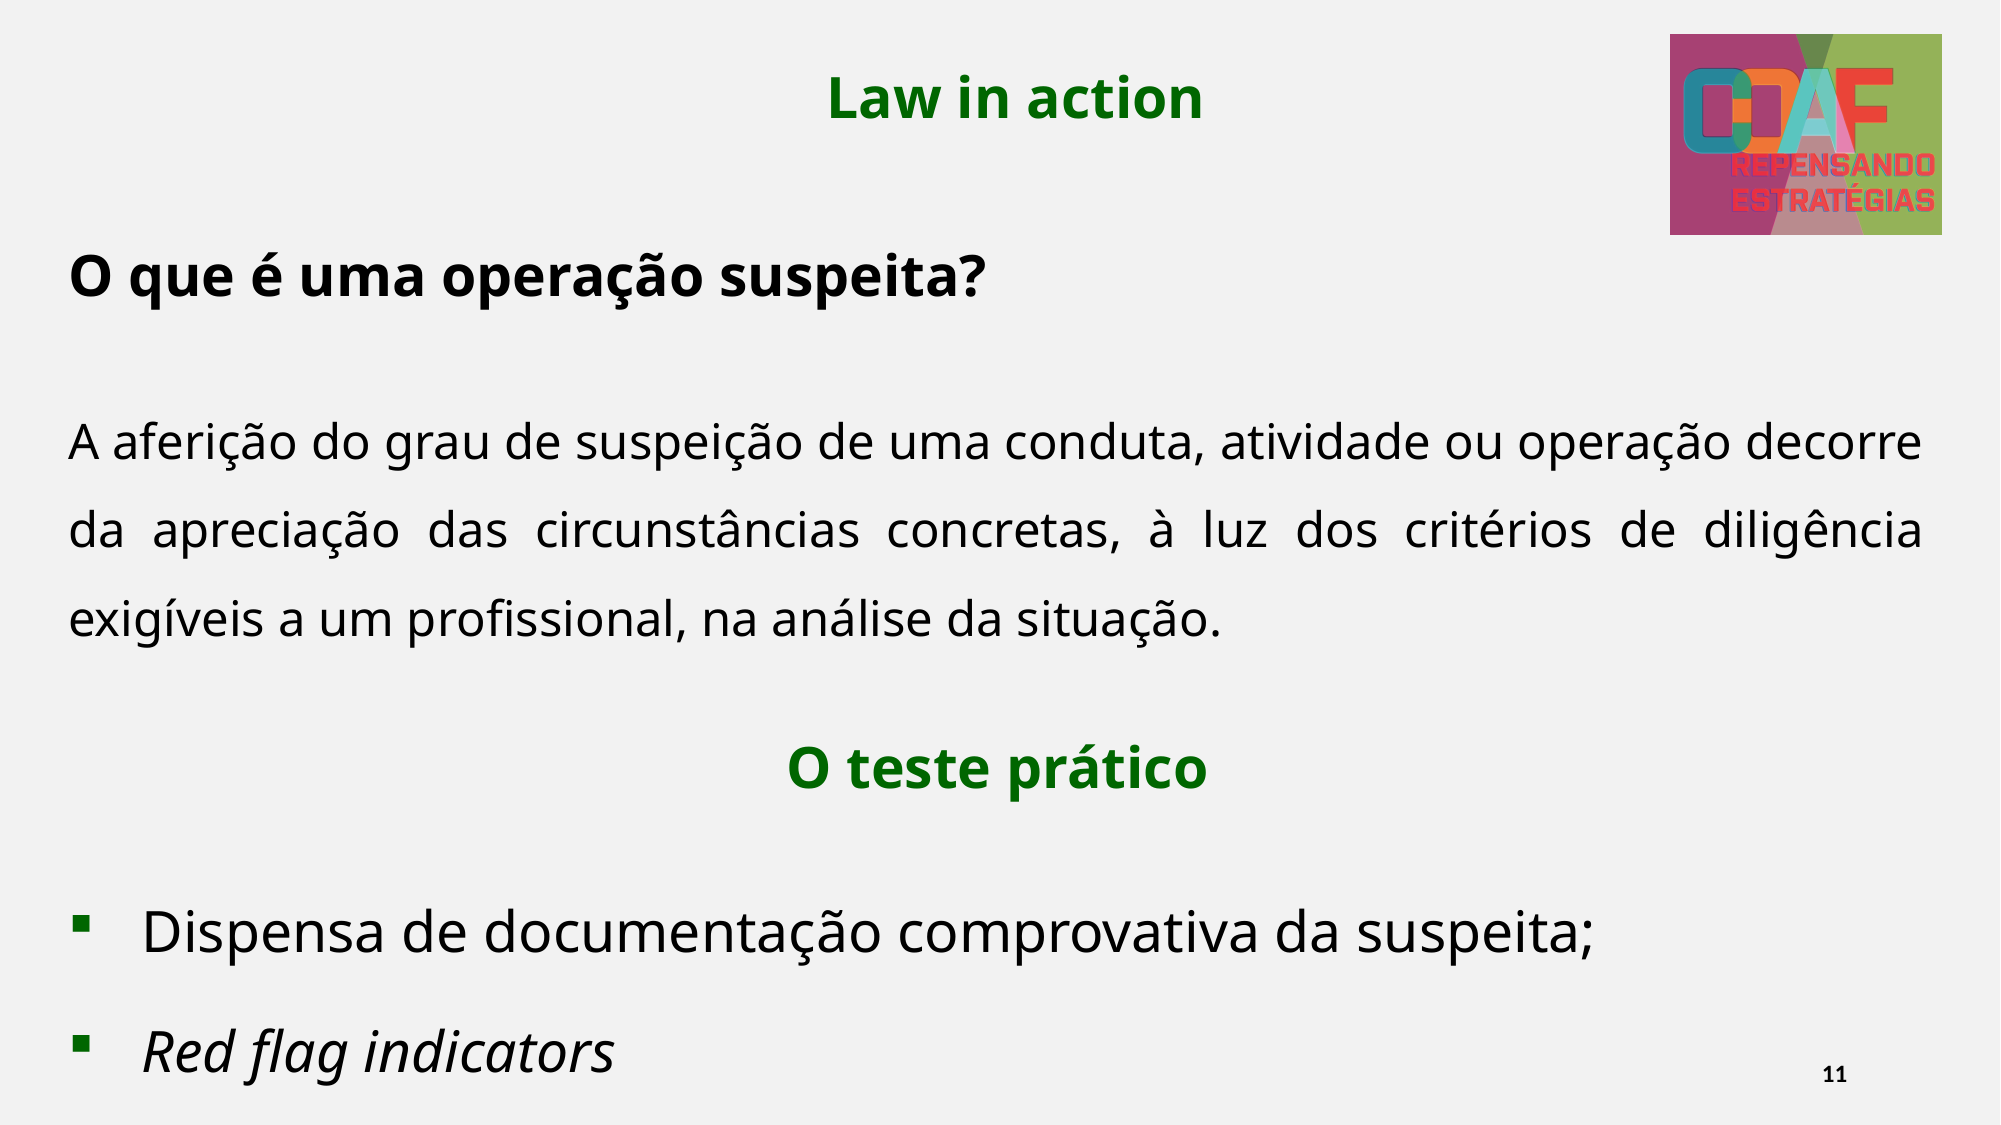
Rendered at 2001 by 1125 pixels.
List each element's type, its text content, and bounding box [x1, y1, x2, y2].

picture [1670, 34, 1942, 235]
subtitle Law in action O que é uma operação suspeita? A aferição do grau de suspeição de uma conduta, atividade ou operação decorre da apreciação das circunstâncias concretas, à luz dos critérios de diligência exigíveis a um profissional, na análise da situação. O teste prático Dispensa de documentação comprovativa da suspeita; Red flag indicators [53, 0, 1942, 1103]
slide_number 11 [1412, 1042, 1863, 1103]
